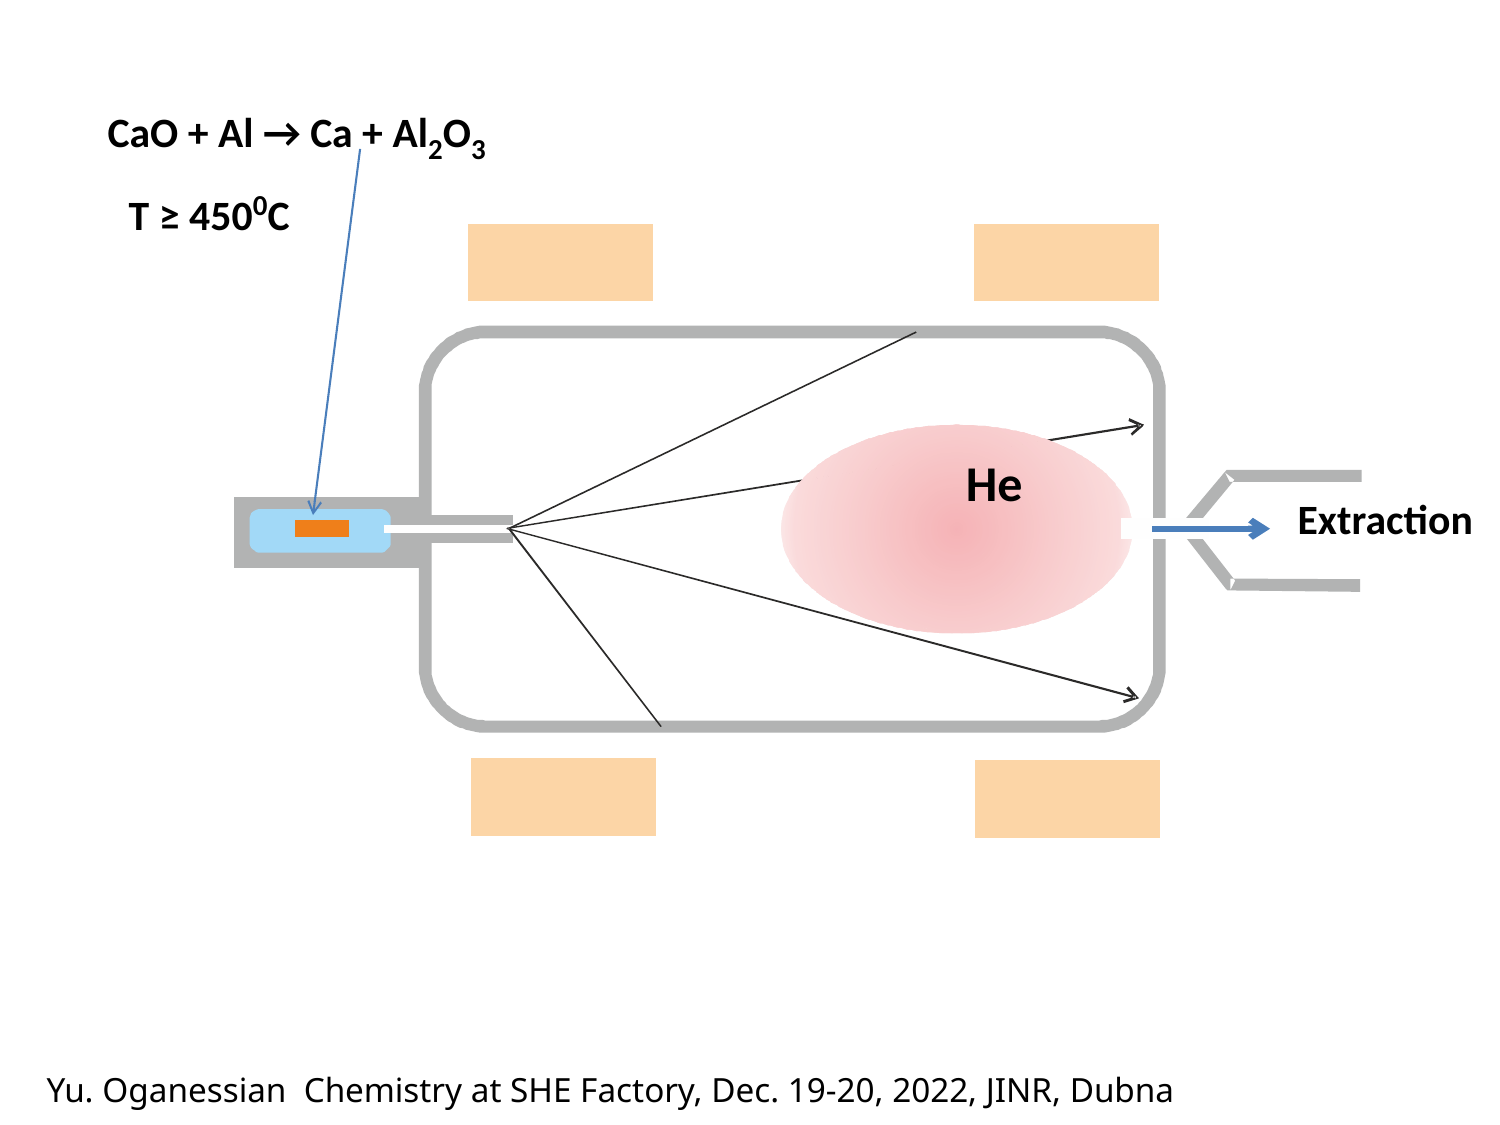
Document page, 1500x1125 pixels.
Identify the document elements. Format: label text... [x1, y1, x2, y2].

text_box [88, 89, 512, 516]
text_box Yu. Oganessian Chemistry at SHE Factory, Dec. 19-20, 2022, JINR, Dubna [31, 1062, 1192, 1117]
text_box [230, 219, 1365, 841]
text_box Extraction [1369, 485, 1489, 551]
